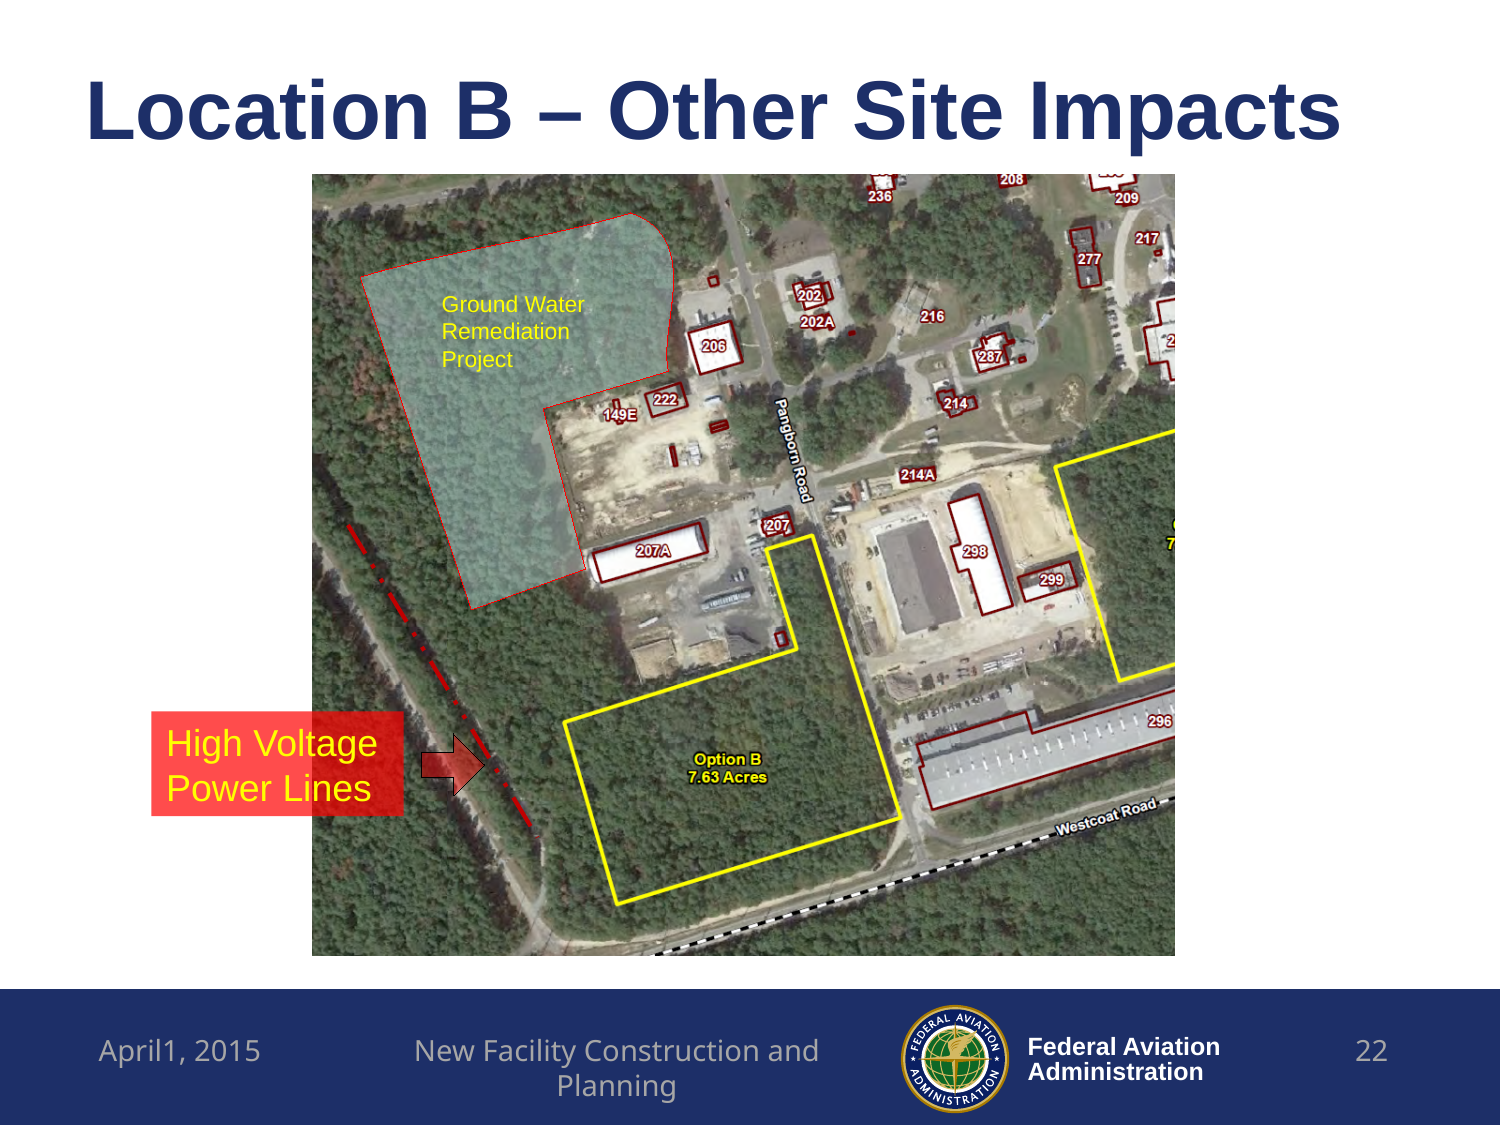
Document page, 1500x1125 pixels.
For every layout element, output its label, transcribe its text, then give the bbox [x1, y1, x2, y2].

slide_number 22 [1226, 1025, 1404, 1100]
footer New Facility Construction and Planning [379, 1025, 855, 1100]
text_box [399, 215, 713, 569]
title Location B – Other Site Impacts [70, 56, 1461, 157]
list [312, 174, 1175, 956]
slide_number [83, 1025, 369, 1100]
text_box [149, 524, 538, 838]
